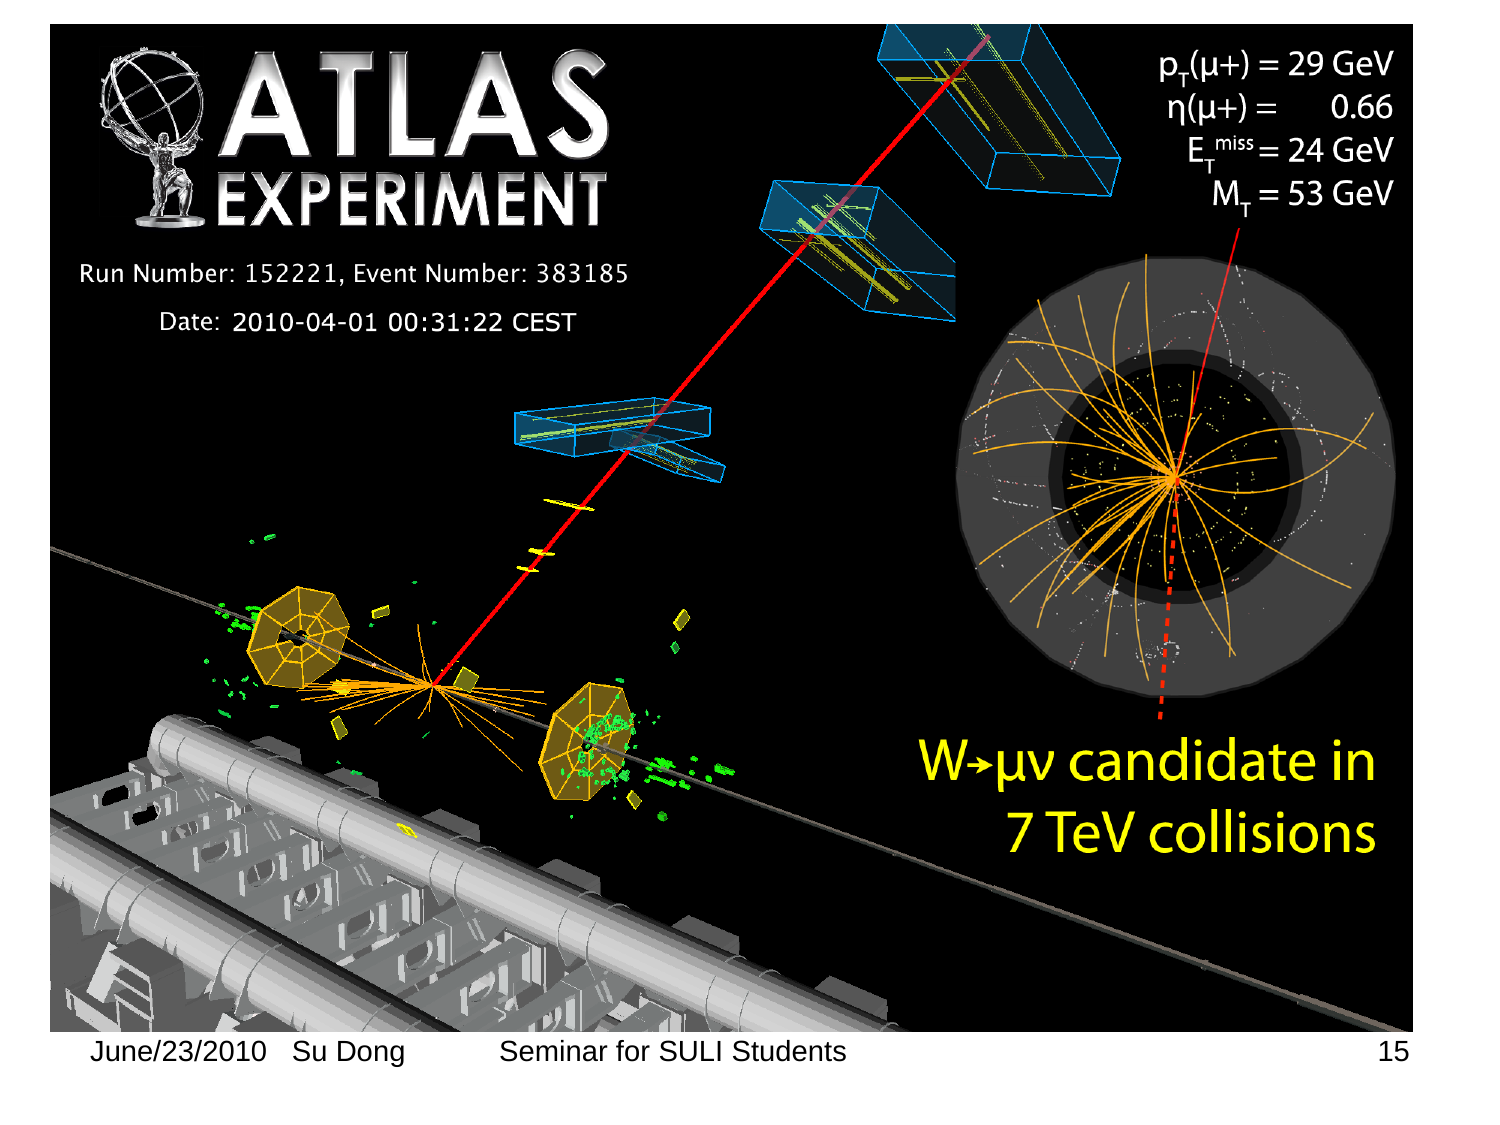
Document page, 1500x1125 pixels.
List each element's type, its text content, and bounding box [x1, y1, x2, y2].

slide_number 15 [1074, 1024, 1426, 1103]
footer Seminar for SULI Students [474, 1040, 988, 1103]
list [49, 24, 1413, 1032]
slide_number June/23/2010 Su Dong [74, 1040, 426, 1091]
